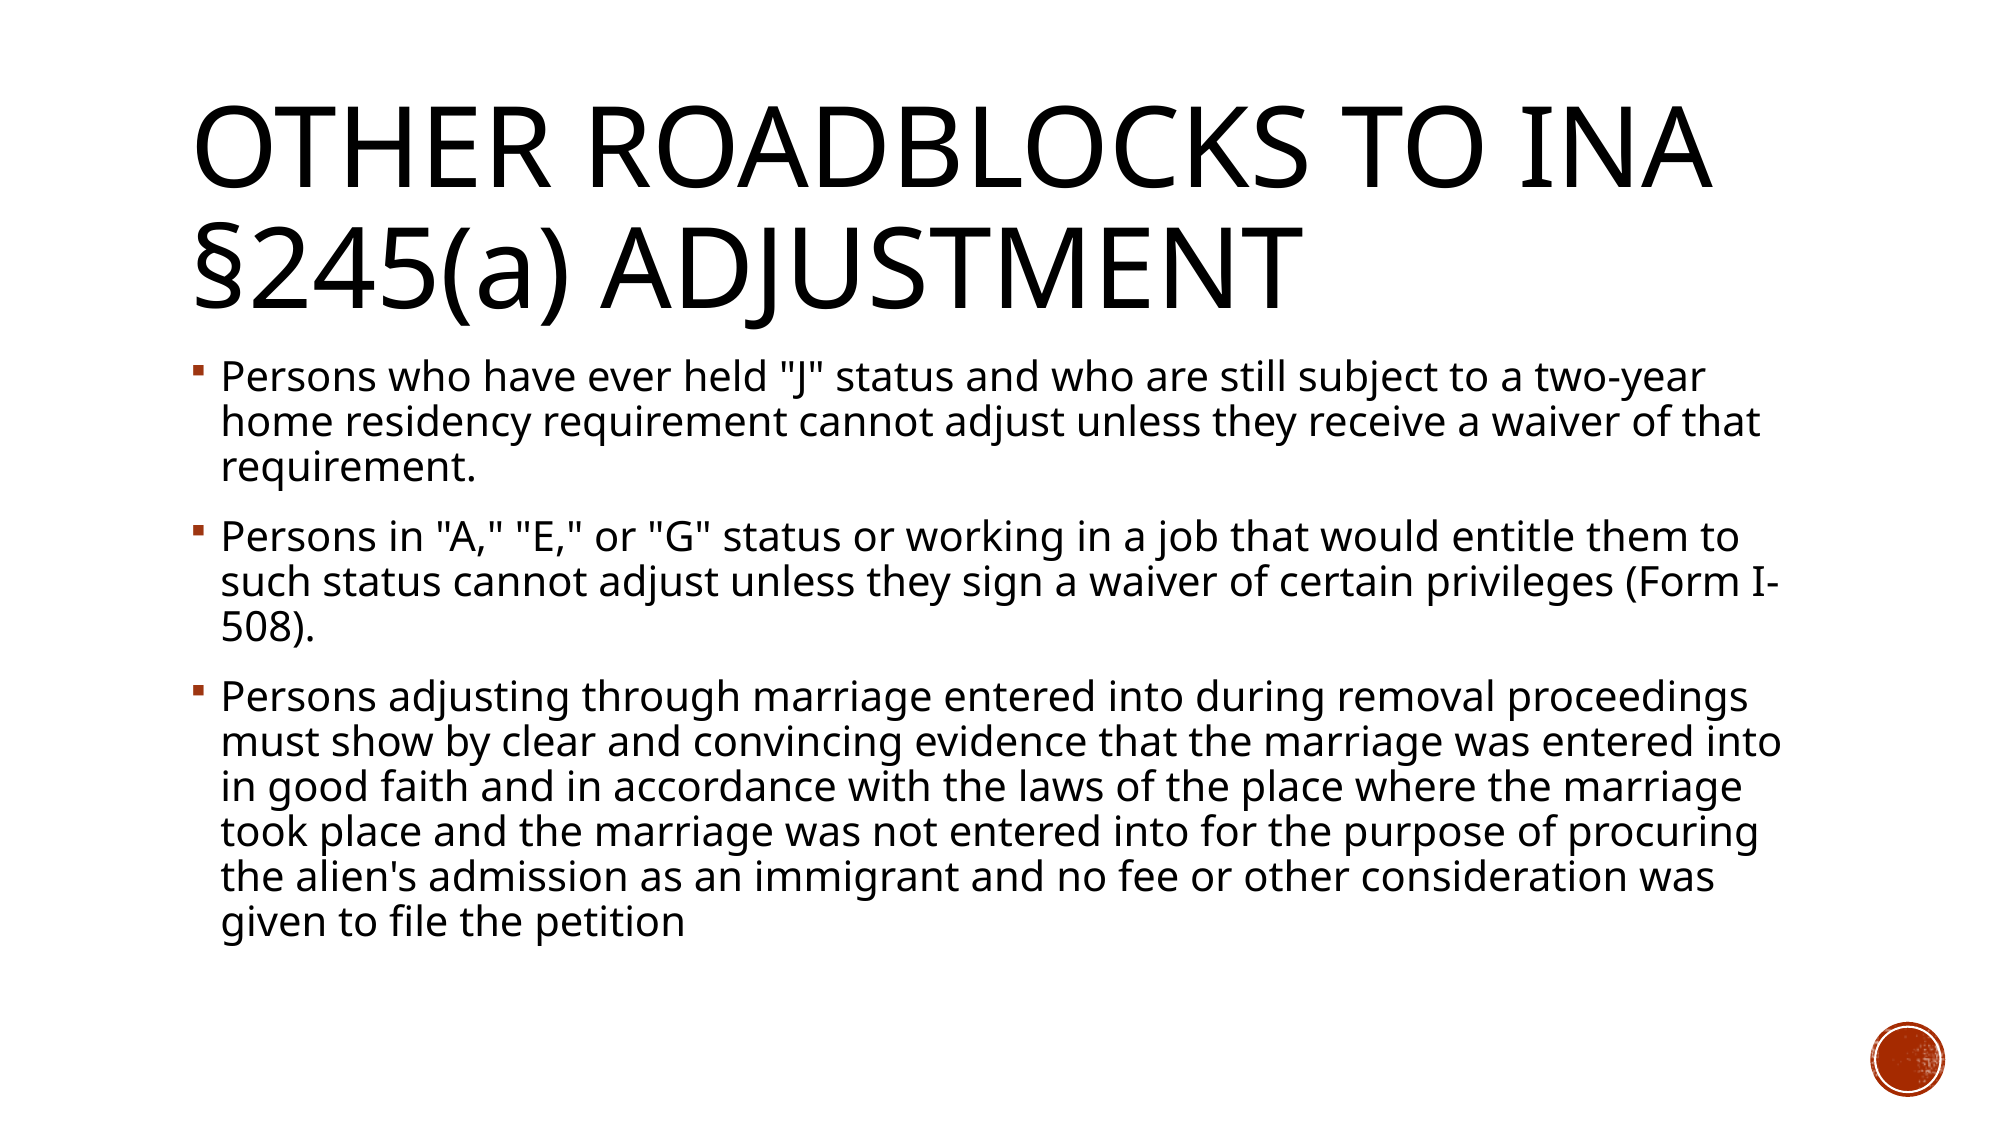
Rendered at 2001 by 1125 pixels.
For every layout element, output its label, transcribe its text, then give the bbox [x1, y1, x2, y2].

title Other roadblocks to ina §245(a) adjustment [175, 79, 1826, 344]
list Persons who have ever held "J" status and who are still subject to a two-year home residency requirement cannot adjust unless they receive a waiver of that requirement. Persons in "A," "E," or "G" status or working in a job that would entitle them to such status cannot adjust unless they sign a waiver of certain privileges (Form I-508). Persons adjusting through marriage entered into during removal proceedings must show by clear and convincing evidence that the marriage was entered into in good faith and in accordance with the laws of the place where the marriage took place and the marriage was not entered into for the purpose of procuring the alien's admission as an immigrant and no fee or other consideration was given to file the petition [175, 348, 1826, 1013]
